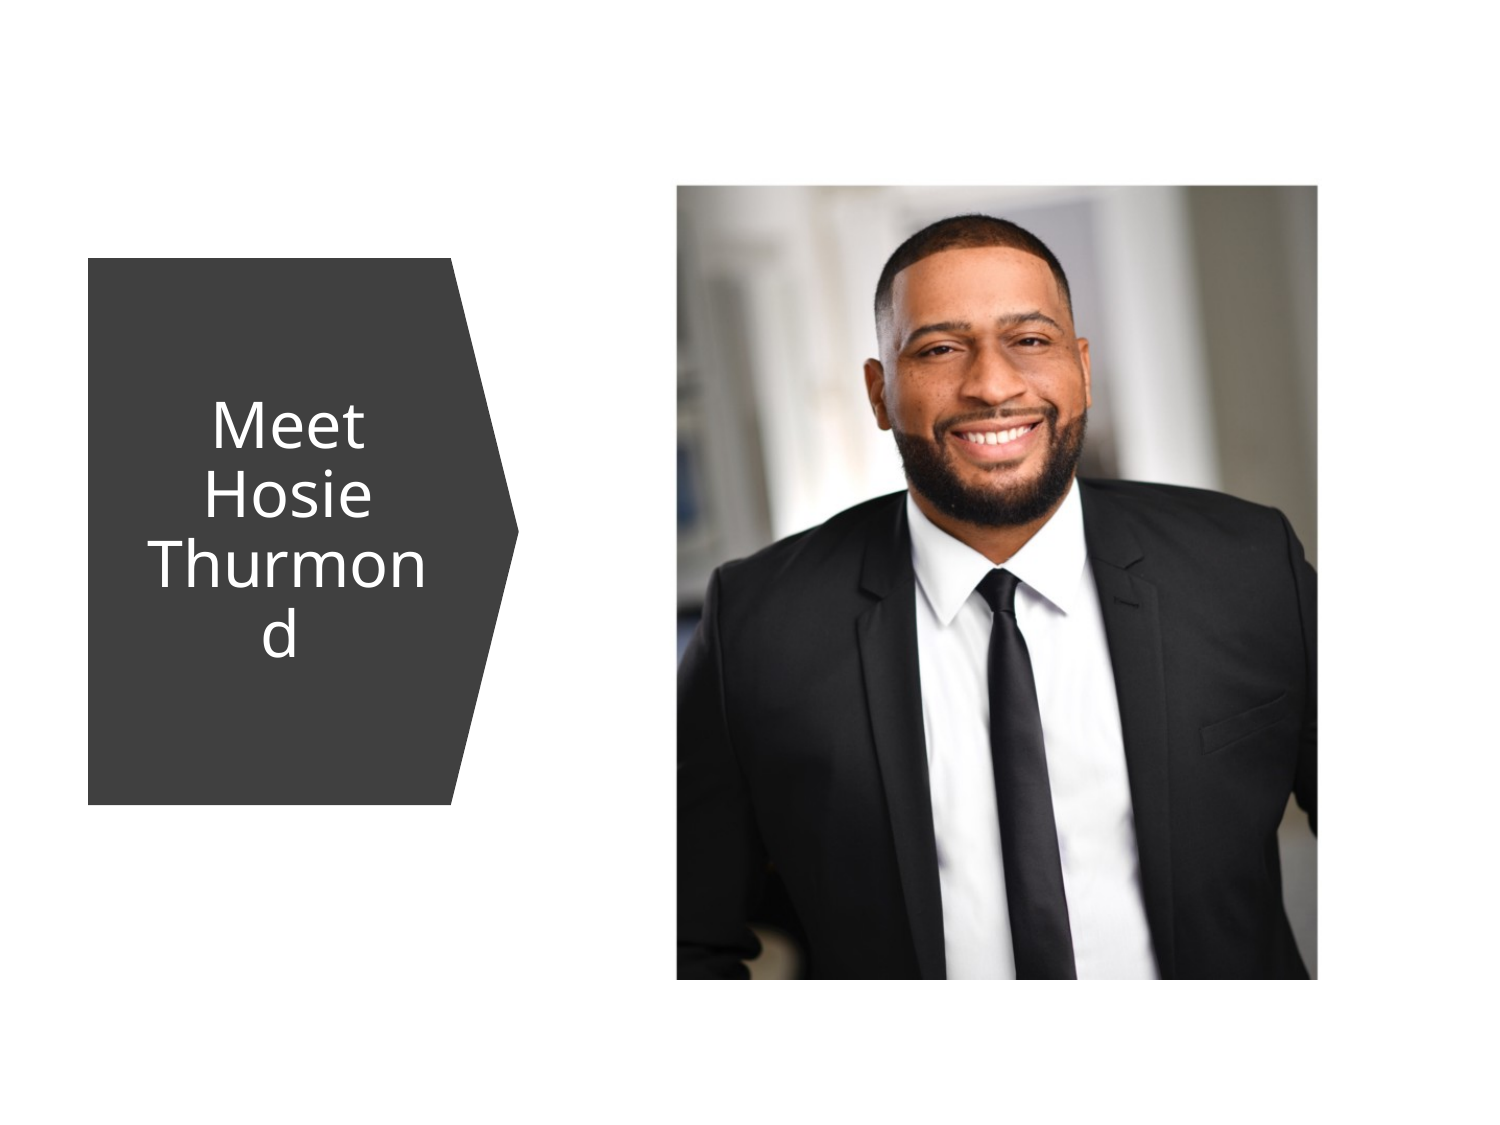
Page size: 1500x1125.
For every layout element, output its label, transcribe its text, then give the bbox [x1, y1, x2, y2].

text_box [87, 257, 520, 807]
picture [587, 145, 1422, 980]
title Meet Hosie Thurmond [126, 322, 450, 741]
